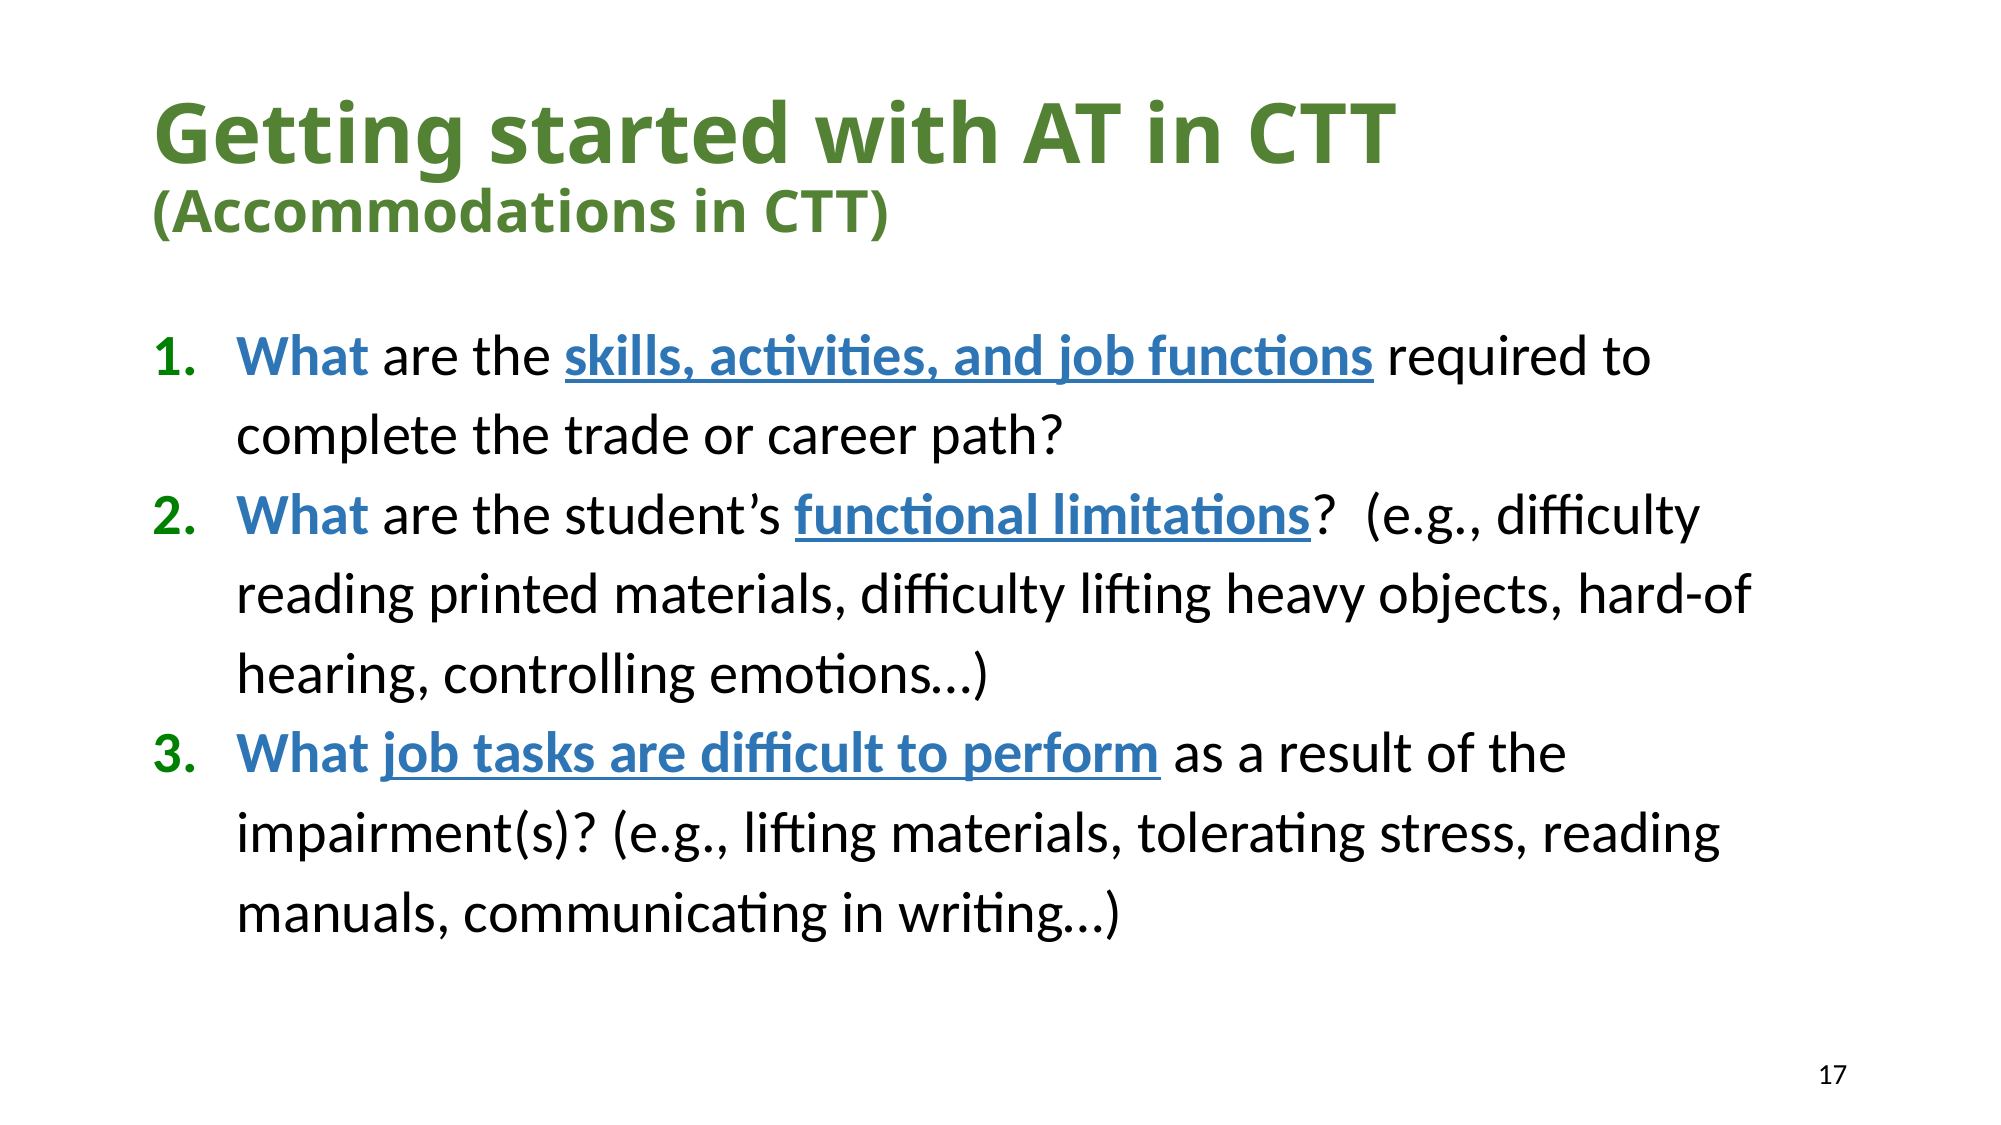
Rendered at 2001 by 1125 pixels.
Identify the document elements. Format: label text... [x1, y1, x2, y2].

list What are the skills, activities, and job functions required to complete the trade or career path? What are the student’s functional limitations? (e.g., difficulty reading printed materials, difficulty lifting heavy objects, hard-of hearing, controlling emotions…) What job tasks are difficult to perform as a result of the impairment(s)? (e.g., lifting materials, tolerating stress, reading manuals, communicating in writing…) [137, 299, 1863, 1014]
title Getting started with AT in CTT (Accommodations in CTT) [137, 59, 1863, 278]
slide_number 17 [1412, 1042, 1863, 1103]
